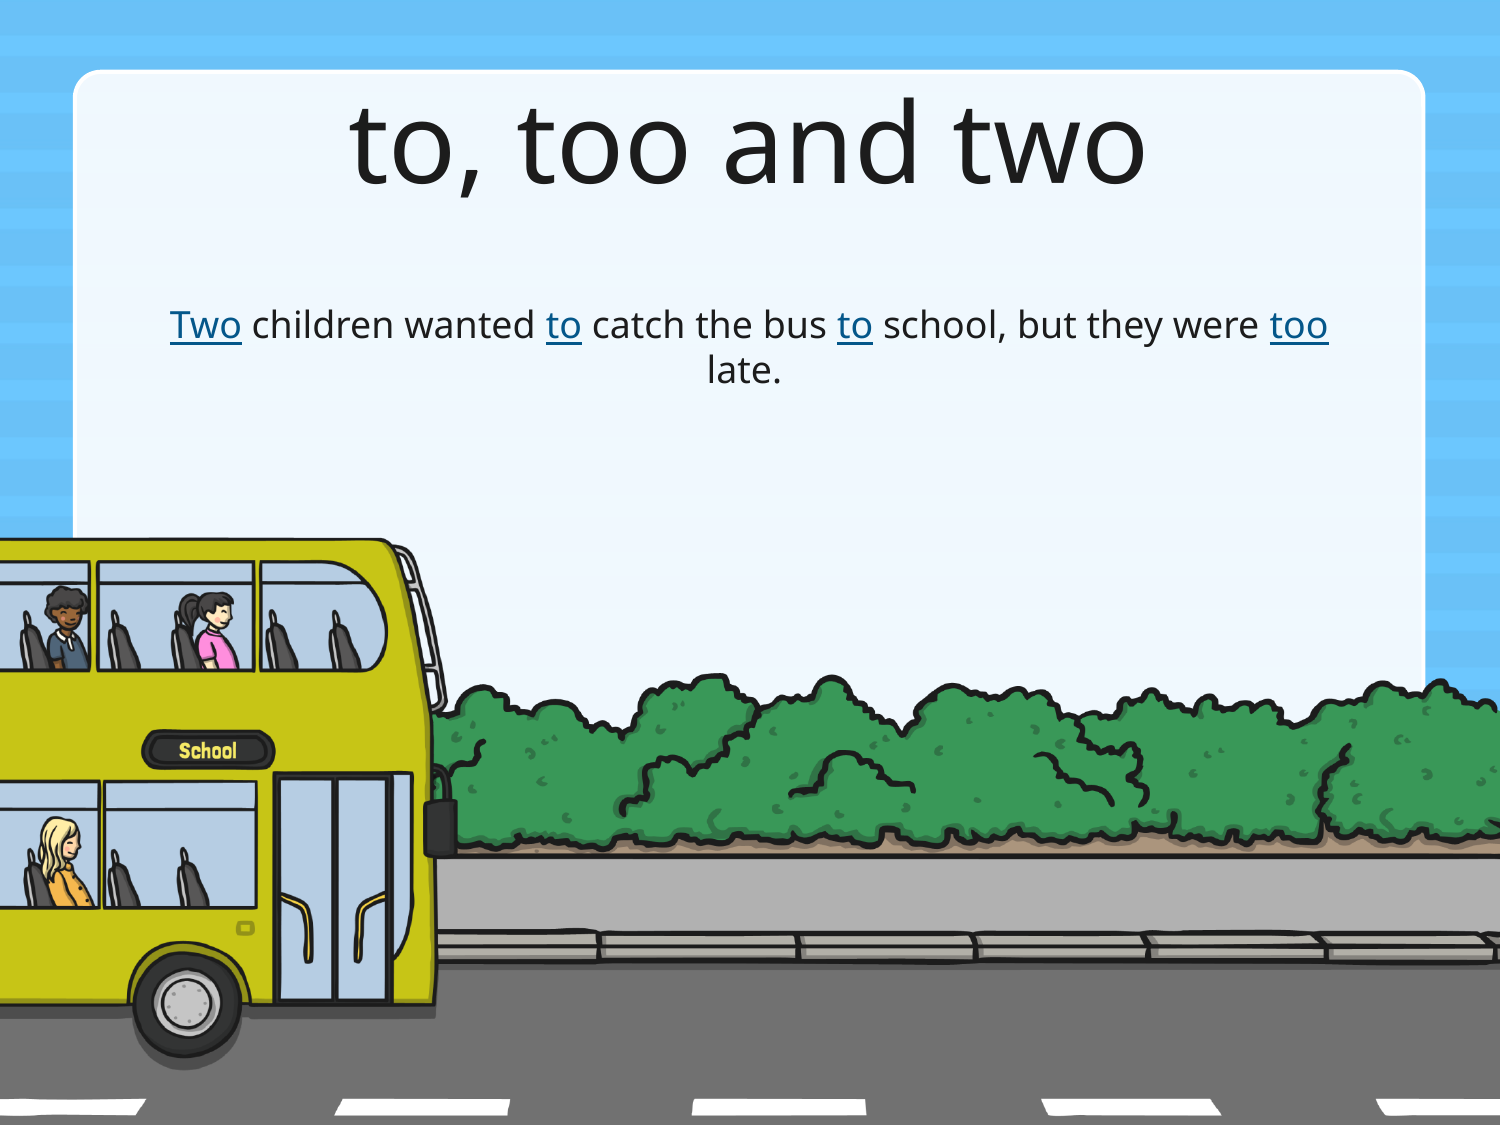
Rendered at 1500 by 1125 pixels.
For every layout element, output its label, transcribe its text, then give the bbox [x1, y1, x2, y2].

picture [0, 0, 1500, 1125]
text_box Two children wanted to catch the bus to school, but they were too late. [144, 294, 1354, 399]
title to, too and two [75, 78, 1424, 242]
